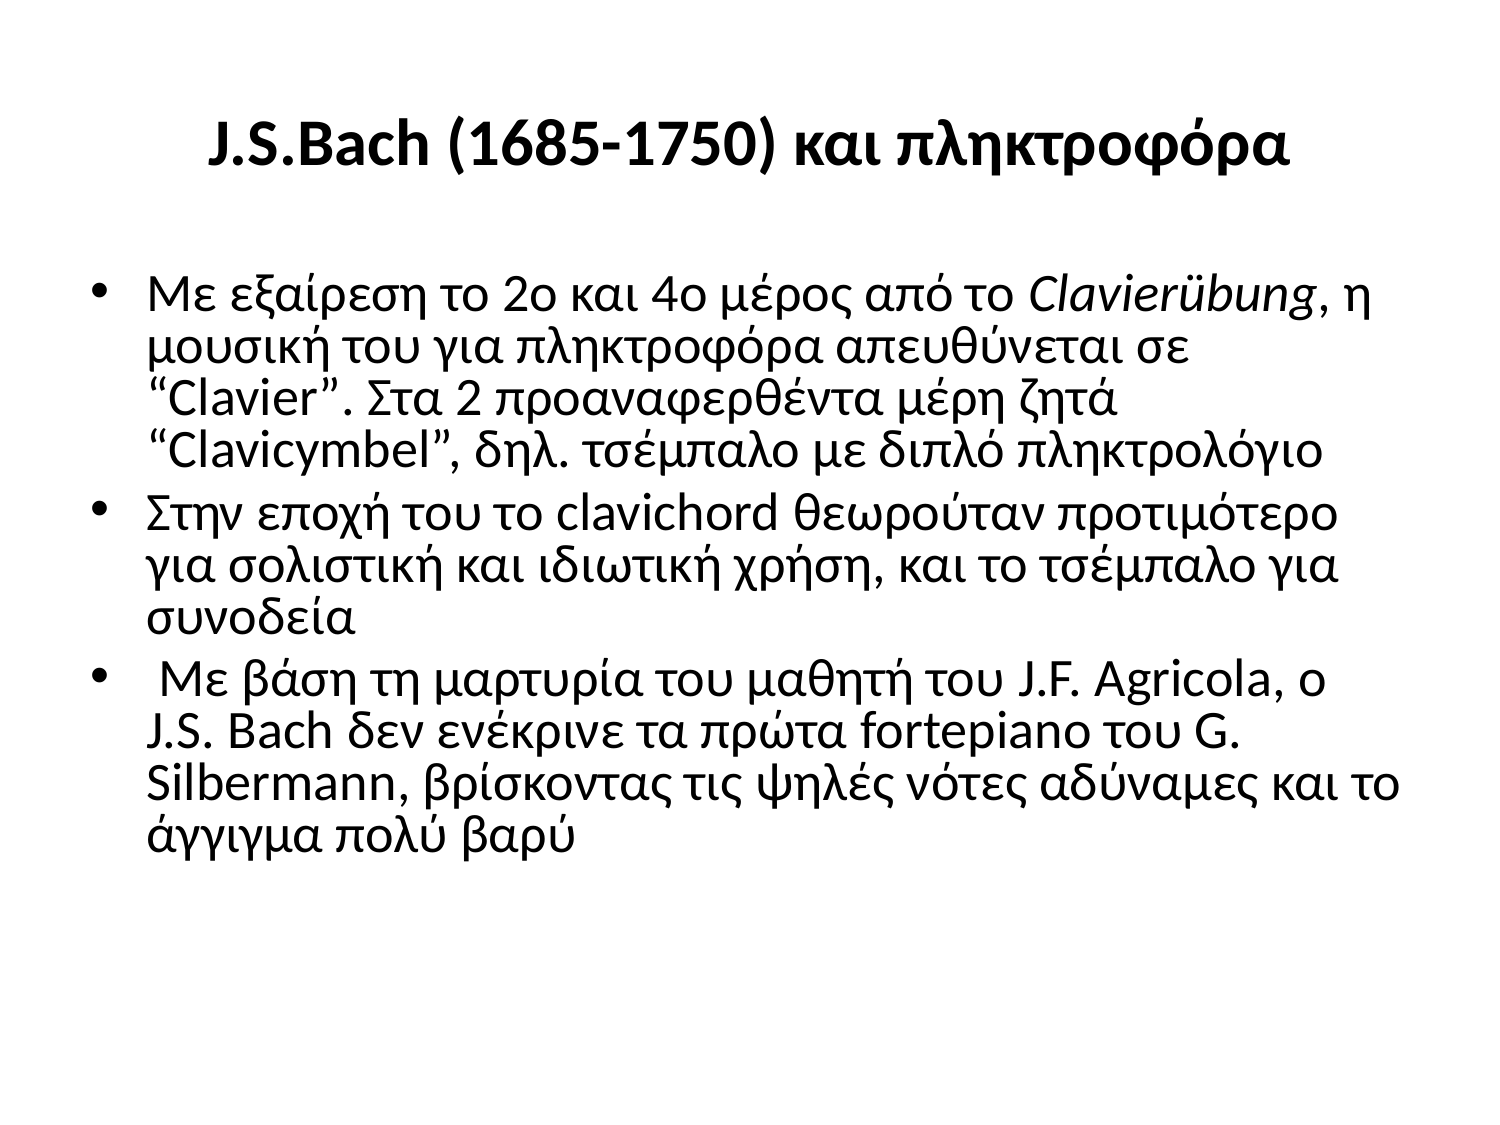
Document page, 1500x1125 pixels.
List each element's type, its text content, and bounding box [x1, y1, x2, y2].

title J.S.Bach (1685-1750) και πληκτροφόρα [75, 45, 1425, 233]
list Με εξαίρεση το 2ο και 4ο μέρος από το Clavierübung, η μουσική του για πληκτροφόρα απευθύνεται σε “Clavier”. Στα 2 προαναφερθέντα μέρη ζητά “Clavicymbel”, δηλ. τσέμπαλο με διπλό πληκτρολόγιο Στην εποχή του το clavichord θεωρούταν προτιμότερο για σολιστική και ιδιωτική χρήση, και το τσέμπαλο για συνοδεία Με βάση τη μαρτυρία του μαθητή του J.F. Agricola, ο J.S. Bach δεν ενέκρινε τα πρώτα fortepiano του G. Silbermann, βρίσκοντας τις ψηλές νότες αδύναμες και το άγγιγμα πολύ βαρύ [75, 262, 1425, 1005]
